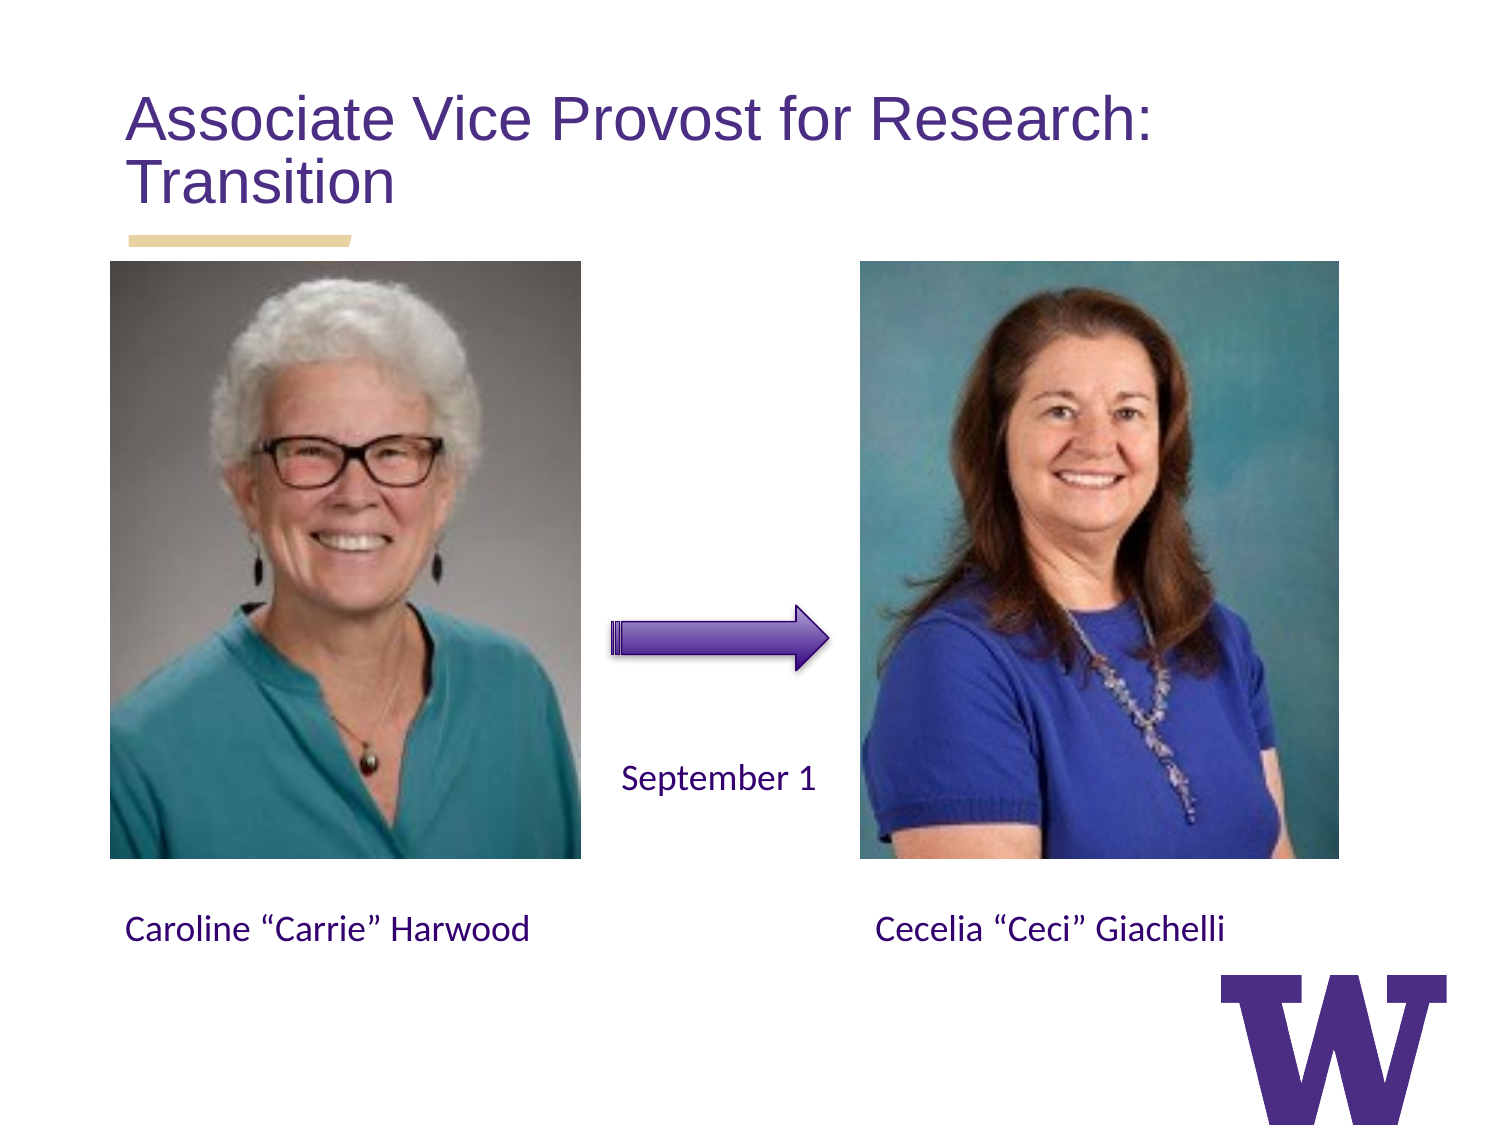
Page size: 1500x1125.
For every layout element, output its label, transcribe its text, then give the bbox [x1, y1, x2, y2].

picture [1221, 975, 1447, 1125]
picture [109, 261, 582, 859]
picture [128, 235, 352, 247]
list Associate Vice Provost for Research: Transition [110, 60, 1453, 224]
text_box September 1 [606, 745, 834, 806]
picture [860, 261, 1339, 859]
text_box [615, 621, 620, 655]
text_box Caroline “Carrie” Harwood [110, 896, 551, 957]
text_box [621, 605, 829, 671]
text_box Cecelia “Ceci” Giachelli [860, 896, 1245, 957]
